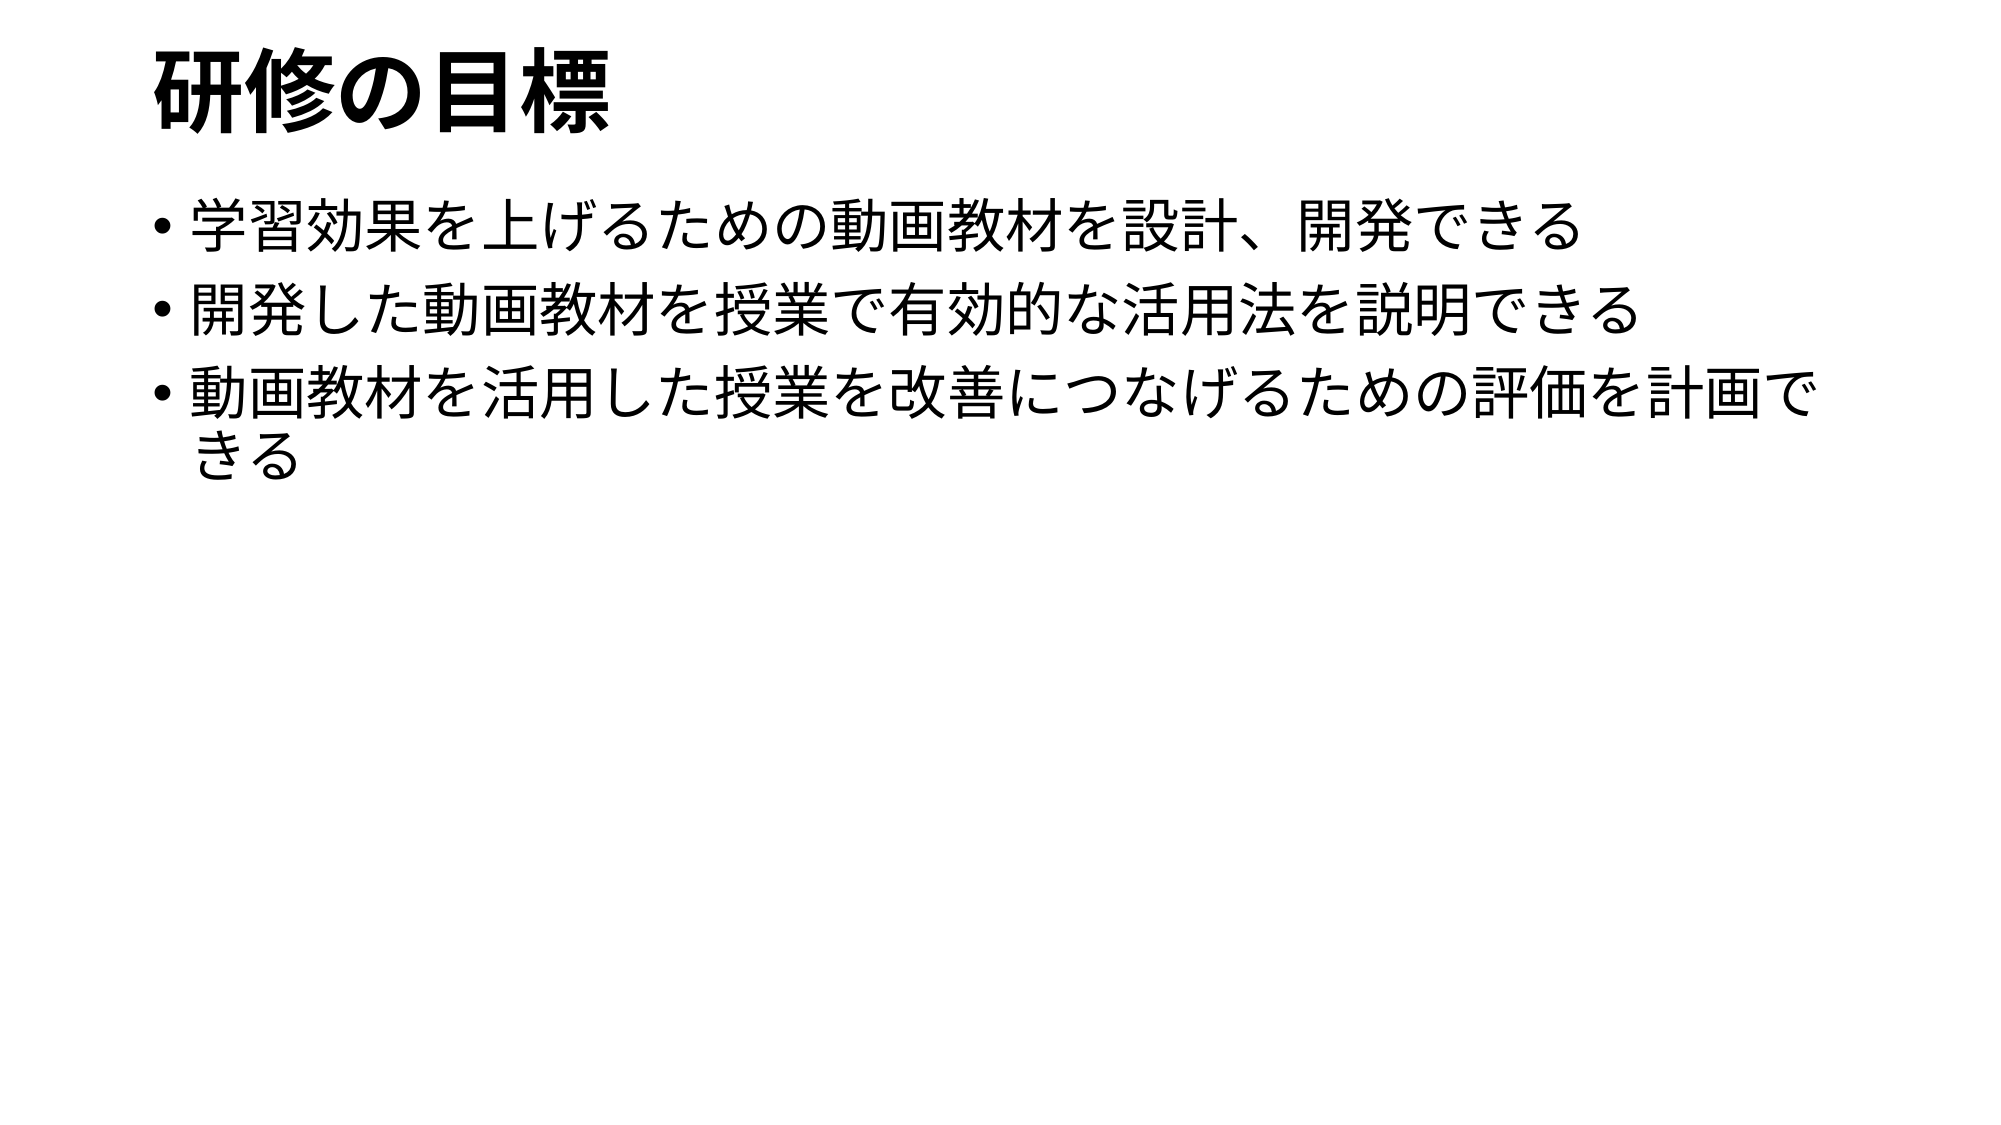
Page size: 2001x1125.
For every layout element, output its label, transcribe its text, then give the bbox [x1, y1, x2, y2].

list 学習効果を上げるための動画教材を設計、開発できる 開発した動画教材を授業で有効的な活用法を説明できる 動画教材を活用した授業を改善につなげるための評価を計画できる [137, 189, 1863, 1014]
title 研修の目標 [137, 22, 1863, 170]
